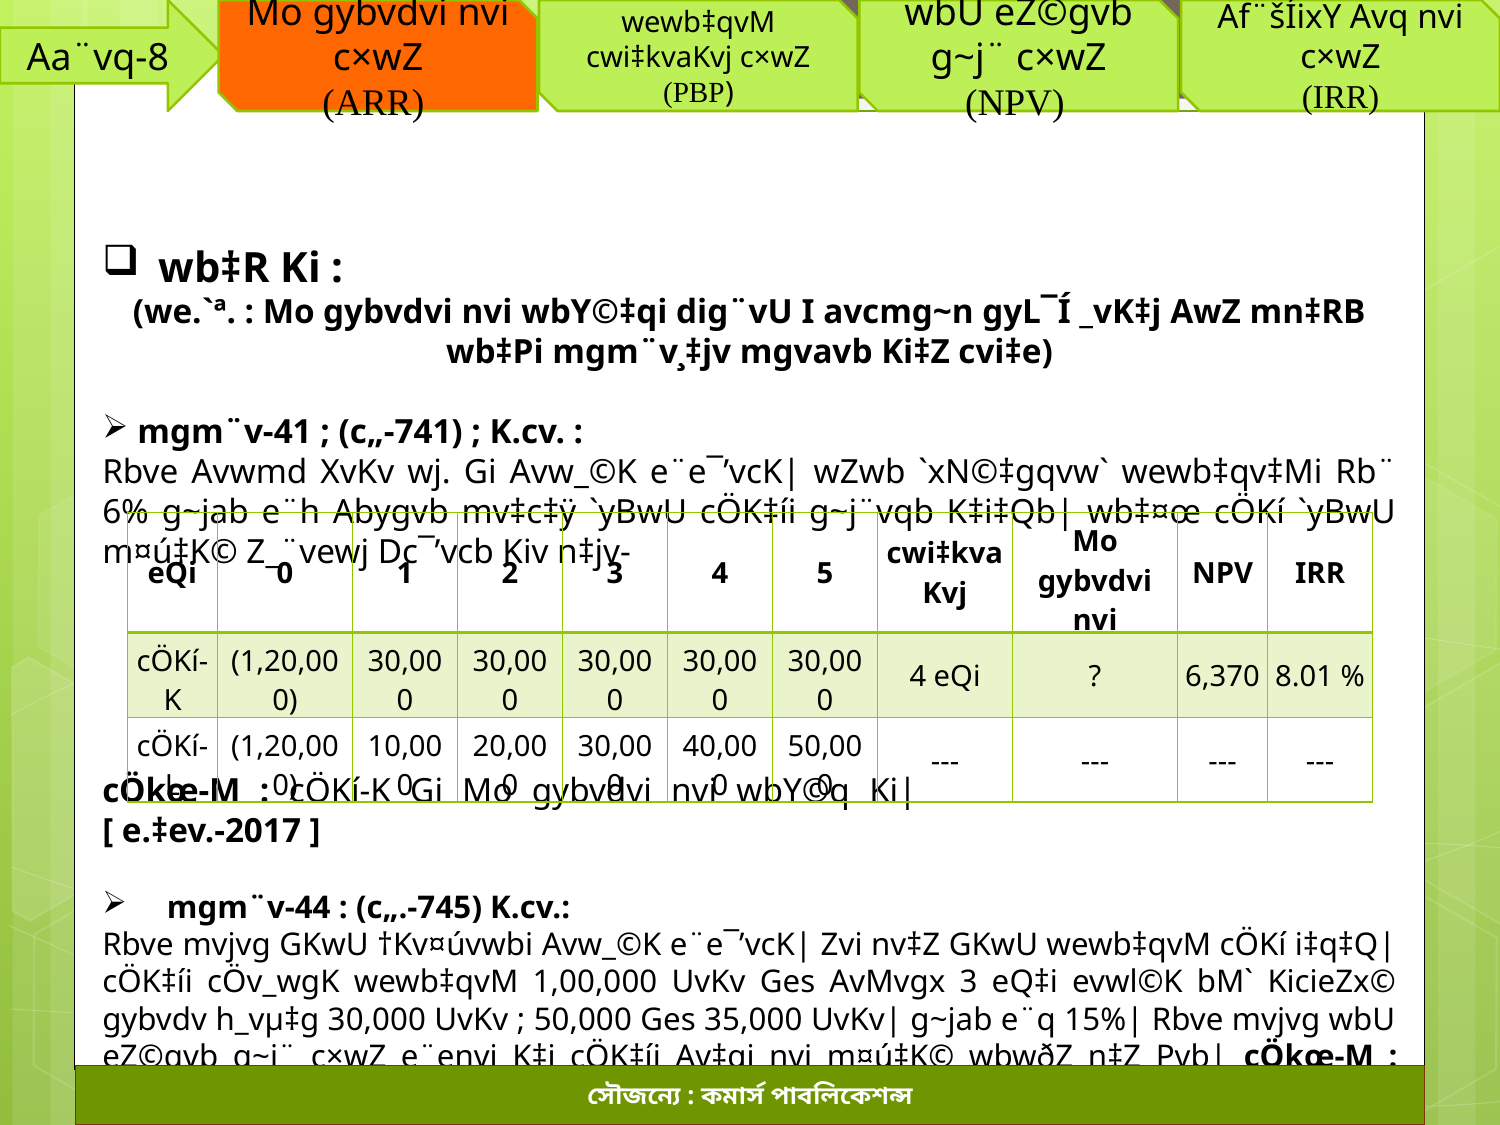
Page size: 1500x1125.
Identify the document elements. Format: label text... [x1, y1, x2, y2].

table_header 4 [668, 513, 772, 631]
table_cell 10,000 [353, 718, 457, 801]
text_box wbU eZ©gvb g~j¨ c×wZ (NPV) [858, 0, 1180, 113]
table_header 3 [563, 513, 667, 631]
table_header eQi [128, 513, 217, 631]
table_cell (1,20,000) [218, 718, 352, 801]
table_cell 30,000 [668, 634, 772, 717]
table_cell --- [878, 718, 1012, 801]
table_cell cÖKí-K [128, 634, 217, 717]
table_cell 20,000 [458, 718, 562, 801]
table_cell ? [1013, 634, 1177, 717]
text_box Aa¨vq-8 [0, 0, 217, 113]
table_header NPV [1178, 513, 1267, 631]
table_header 1 [353, 513, 457, 631]
table_header cwi‡kvaKvj [878, 513, 1012, 631]
table_header 5 [773, 513, 877, 631]
text_box Af¨šÍixY Avq nvi c×wZ (IRR) [1179, 0, 1500, 113]
footer সৌজন্যে : কমার্স পাবলিকেশন্স [75, 1065, 1425, 1125]
text_box wewb‡qvM cwi‡kvaKvj c×wZ (PBP) [537, 0, 860, 113]
table_cell cÖKí-L [128, 718, 217, 801]
table_cell 8.01 % [1268, 634, 1372, 717]
table_cell 30,000 [773, 634, 877, 717]
table_cell --- [1178, 718, 1267, 801]
table_cell 30,000 [563, 718, 667, 801]
table_header 2 [458, 513, 562, 631]
table_cell 40,000 [668, 718, 772, 801]
table_cell --- [1013, 718, 1177, 801]
table_cell 30,000 [563, 634, 667, 717]
table_cell 4 eQi [878, 634, 1012, 717]
table_cell 6,370 [1178, 634, 1267, 717]
table_header IRR [1268, 513, 1372, 631]
table_header 0 [218, 513, 352, 631]
table_cell --- [1268, 718, 1372, 801]
text_box Mo gybvdvi nvi c×wZ (ARR) [217, 0, 539, 113]
table_cell (1,20,000) [218, 634, 352, 717]
table_cell 30,000 [353, 634, 457, 717]
table_header Mo gybvdvi nvi [1013, 513, 1177, 631]
text_box wb‡R Ki : (we.`ª. : Mo gybvdvi nvi wbY©‡qi dig¨vU I avcmg~n gyL¯Í _vK‡j AwZ mn‡RB wb‡Pi mgm¨v¸‡jv mgvavb Ki‡Z cvi‡e) mgm¨v-41 ; (c„-741) ; K.cv. : Rbve Avwmd XvKv wj. Gi Avw_©K e¨e¯’vcK| wZwb `xN©‡gqvw` wewb‡qv‡Mi Rb¨ 6% g~jab e¨h Abygvb mv‡c‡ÿ `yBwU cÖK‡íi g~j¨vqb K‡i‡Qb| wb‡¤œ cÖKí `yBwU m¤ú‡K© Z_¨vewj Dc¯’vcb Kiv n‡jv- cÖkœ-M : cÖKí-K Gi Mo gybvdvi nvi wbY©q Ki| [ e.‡ev.-2017 ] mgm¨v-44 : (c„.-745) K.cv.: Rbve mvjvg GKwU †Kv¤úvwbi Avw_©K e¨e¯’vcK| Zvi nv‡Z GKwU wewb‡qvM cÖKí i‡q‡Q| cÖK‡íi cÖv_wgK wewb‡qvM 1,00,000 UvKv Ges AvMvgx 3 eQ‡i evwl©K bM` KicieZx© gybvdv h_vµ‡g 30,000 UvKv ; 50,000 Ges 35,000 UvKv| g~jab e¨q 15%| Rbve mvjvg wbU eZ©gvb g~j¨ c×wZ e¨envi K‡i cÖK‡íi Av‡qi nvi m¤ú‡K© wbwðZ n‡Z Pvb| cÖkœ-M : cÖK‡íi Mo gybvdvi nvi wbY©q Ki| [ P.‡ev.-20107] [87, 233, 1413, 1065]
table_cell 50,000 [773, 718, 877, 801]
table_cell 30,000 [458, 634, 562, 717]
